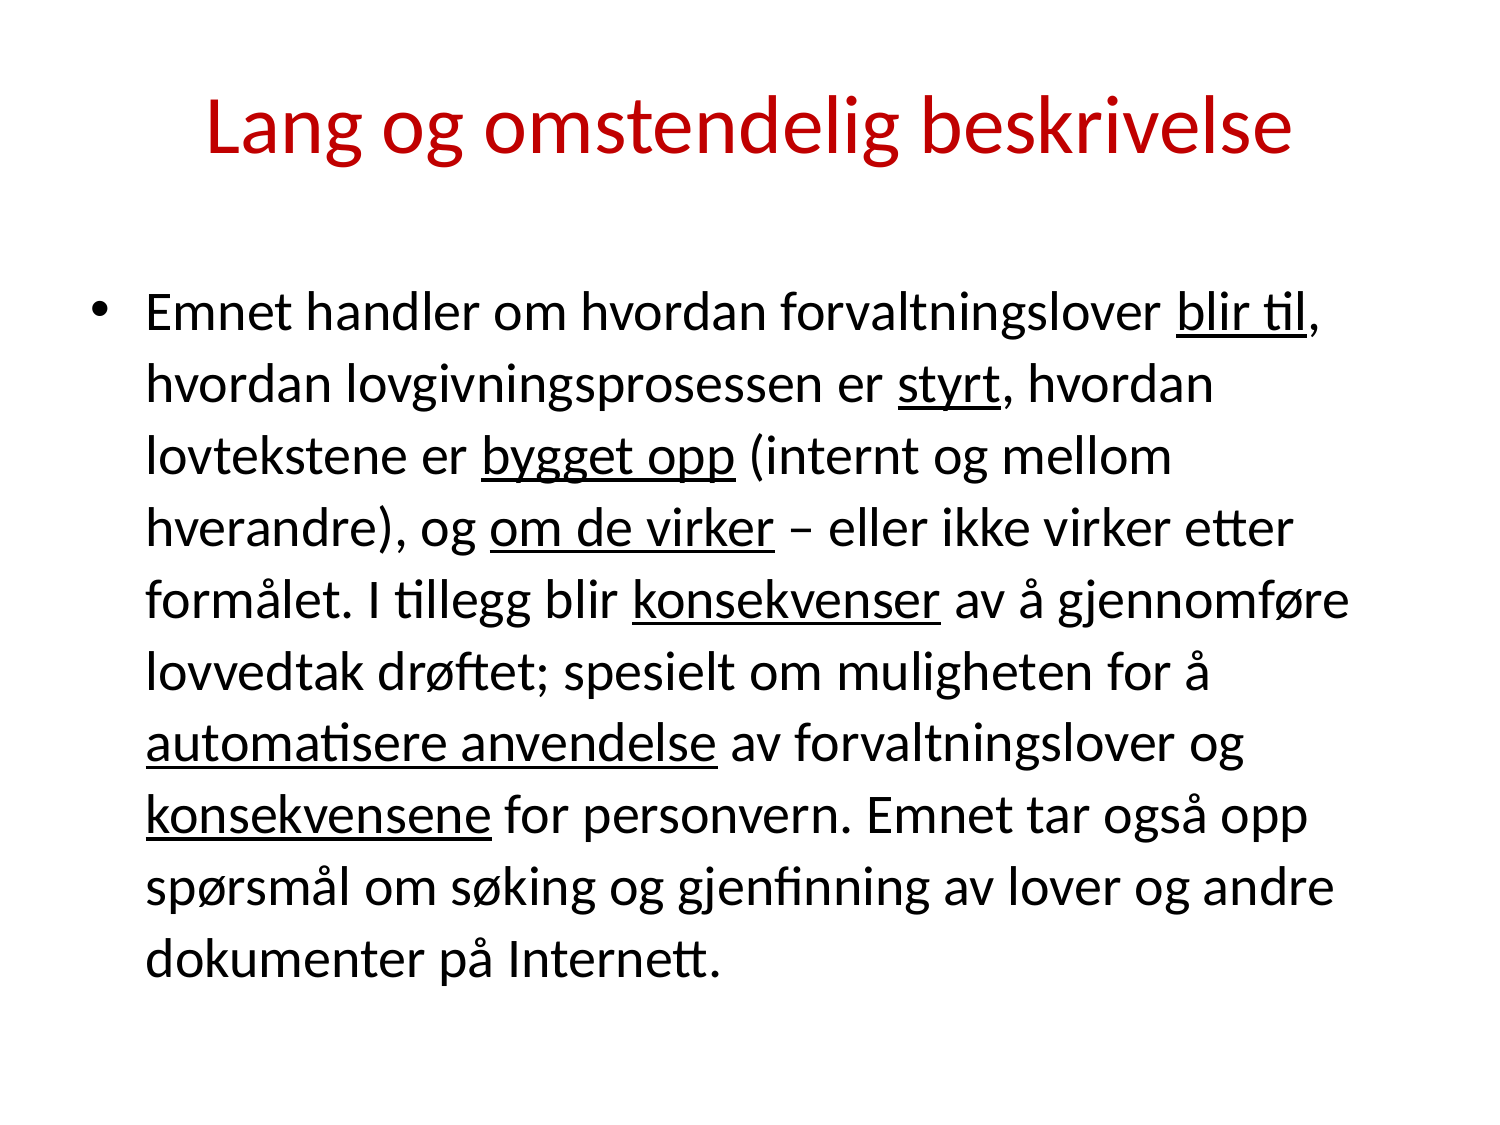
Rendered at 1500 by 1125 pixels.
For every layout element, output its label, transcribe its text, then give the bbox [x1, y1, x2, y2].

list Emnet handler om hvordan forvaltningslover blir til, hvordan lovgivningsprosessen er styrt, hvordan lovtekstene er bygget opp (internt og mellom hverandre), og om de virker – eller ikke virker etter formålet. I tillegg blir konsekvenser av å gjennomføre lovvedtak drøftet; spesielt om muligheten for å automatisere anvendelse av forvaltningslover og konsekvensene for personvern. Emnet tar også opp spørsmål om søking og gjenfinning av lover og andre dokumenter på Internett. [75, 262, 1425, 1005]
title Lang og omstendelig beskrivelse [75, 45, 1425, 197]
